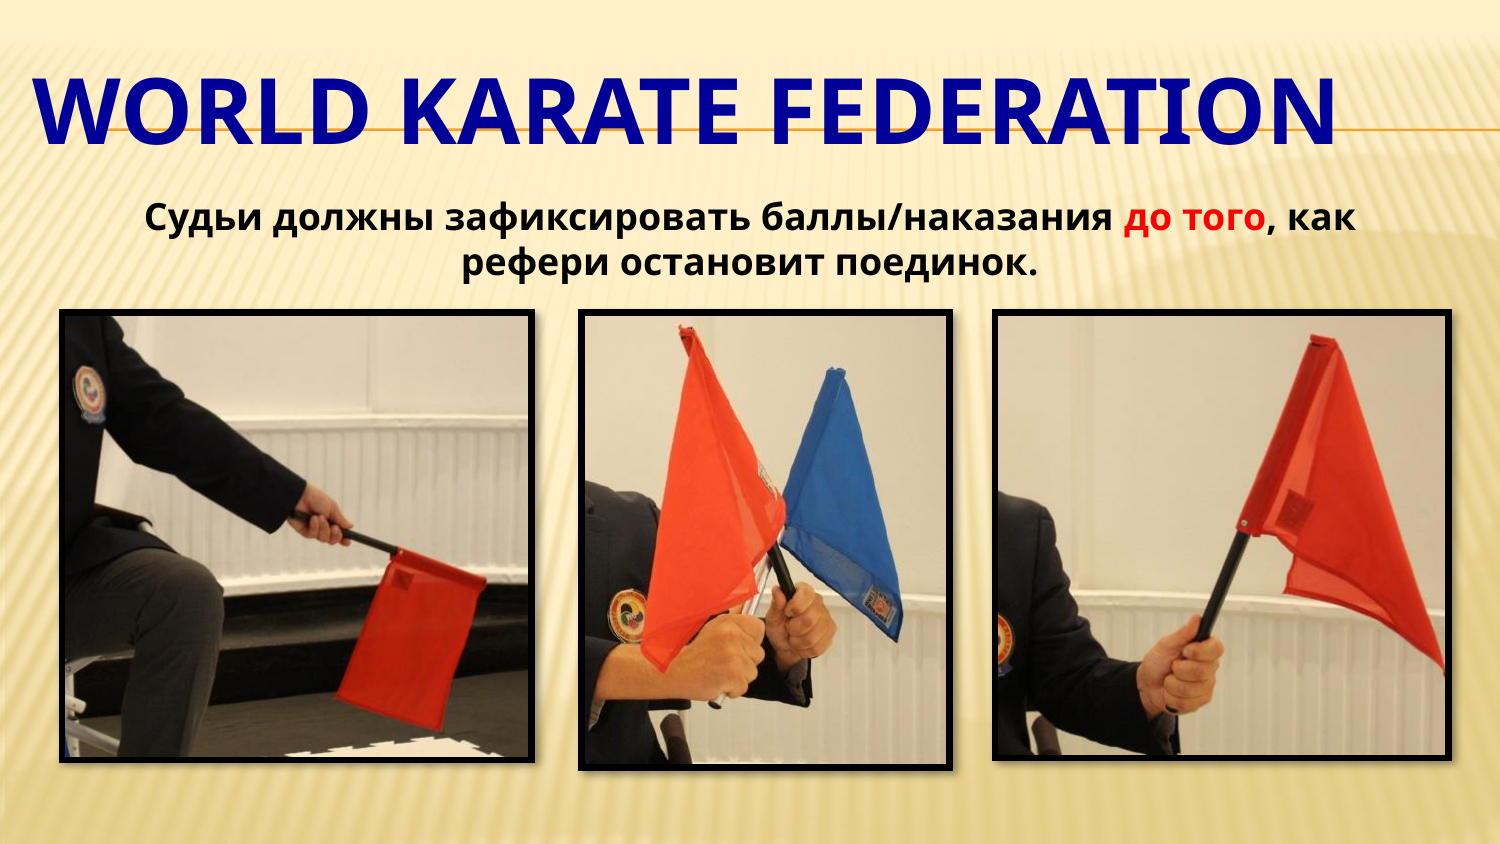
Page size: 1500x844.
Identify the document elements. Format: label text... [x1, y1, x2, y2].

picture [584, 315, 947, 765]
picture [64, 315, 529, 758]
text_box Судьи должны зафиксировать баллы/наказания до того, как рефери остановит поединок. [53, 185, 1447, 291]
picture [997, 315, 1446, 756]
title World Karate Federation [17, 56, 1475, 160]
